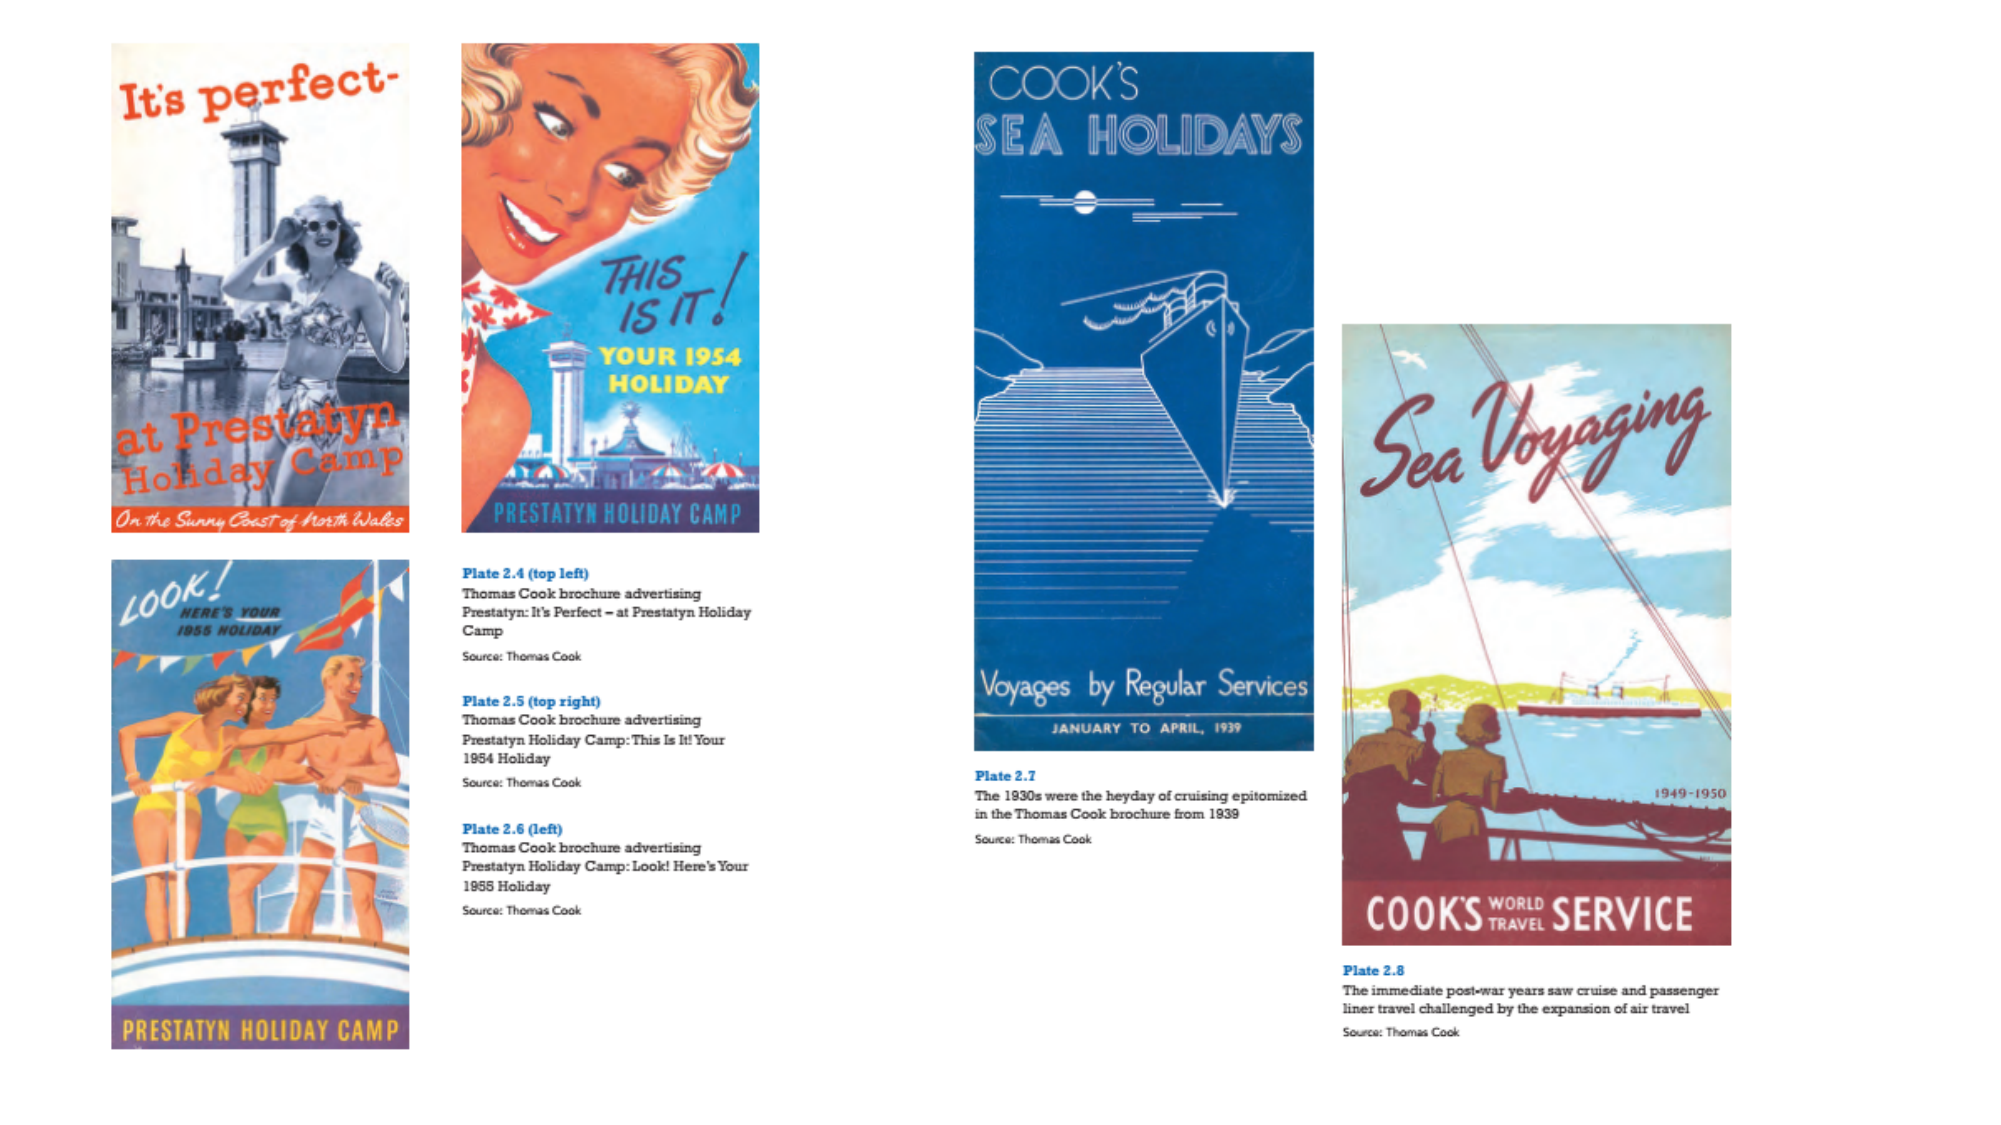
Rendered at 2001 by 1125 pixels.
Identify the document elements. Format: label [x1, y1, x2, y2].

picture [953, 44, 1763, 1063]
picture [73, 20, 864, 1058]
